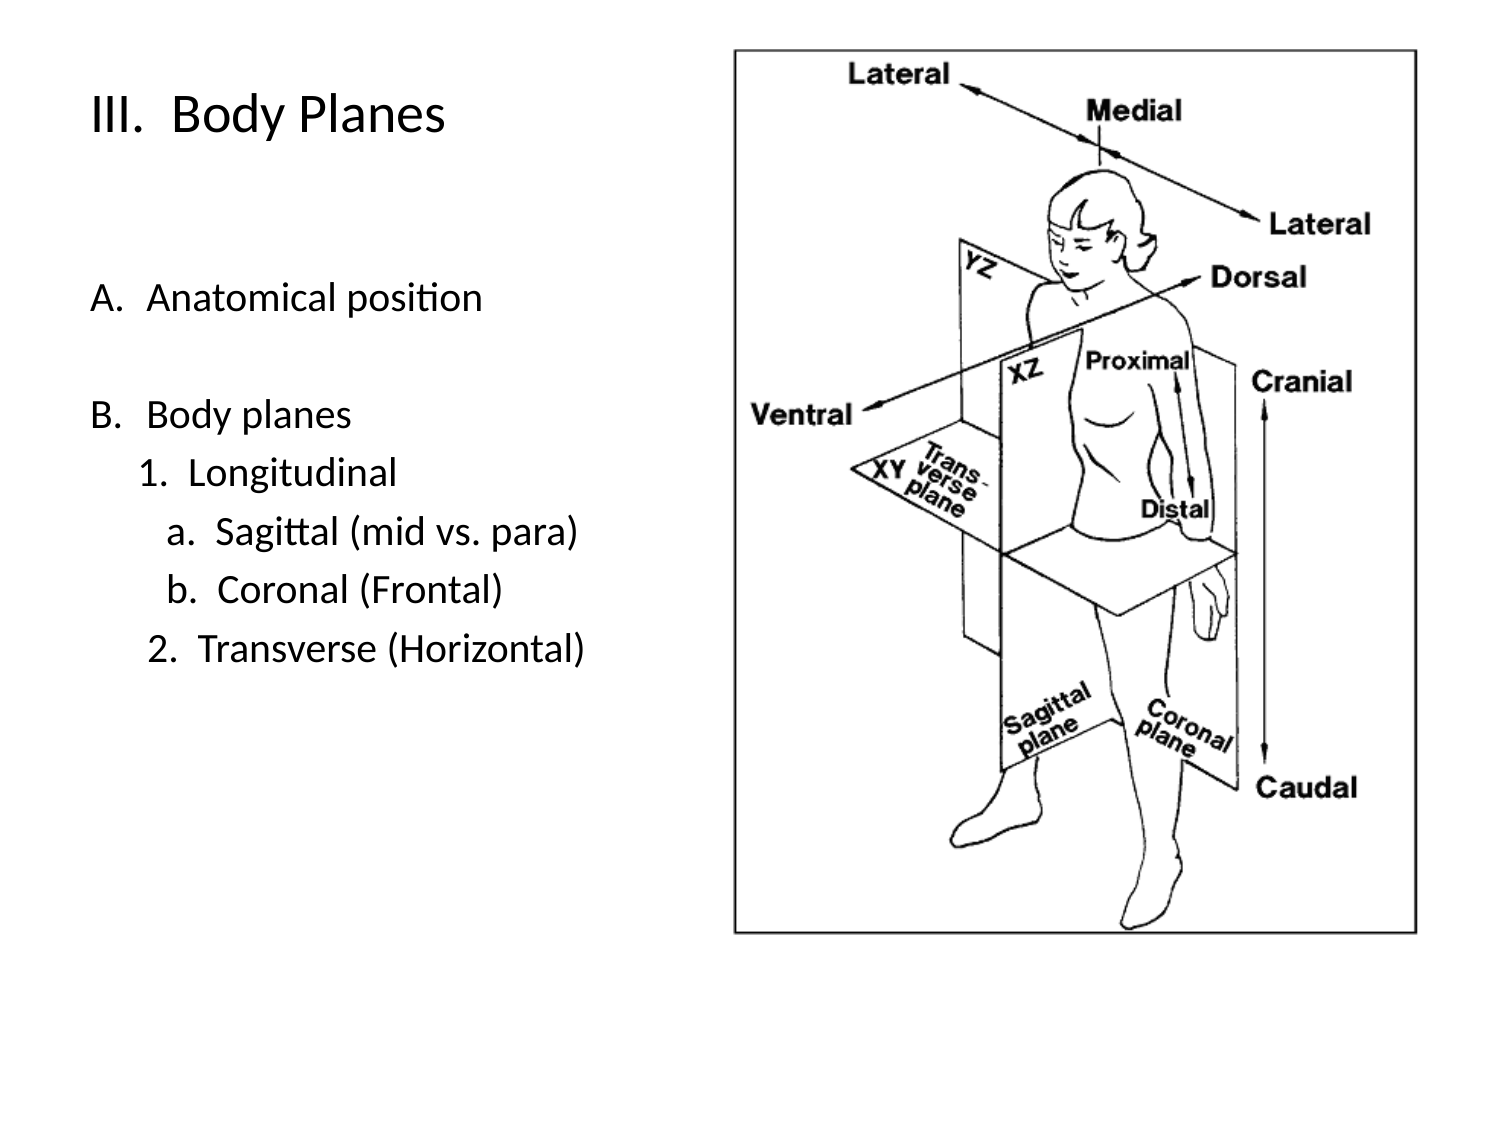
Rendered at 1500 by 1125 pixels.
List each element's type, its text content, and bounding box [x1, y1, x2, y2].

title III. Body Planes [75, 45, 513, 175]
list Anatomical position Body planes 1. Longitudinal a. Sagittal (mid vs. para) b. Coronal (Frontal) 2. Transverse (Horizontal) [75, 262, 638, 1005]
picture [732, 49, 1423, 938]
